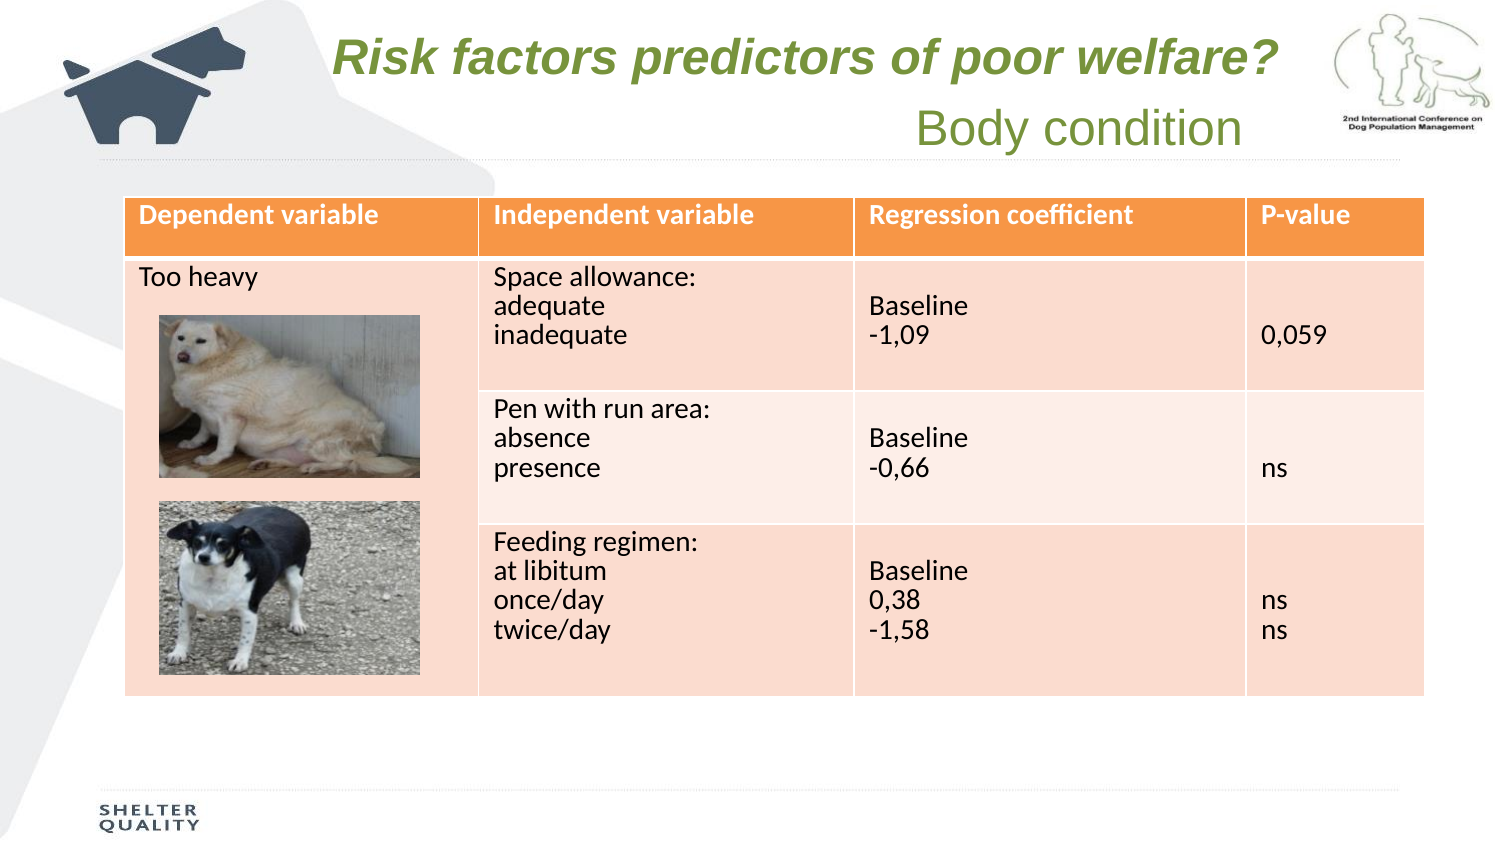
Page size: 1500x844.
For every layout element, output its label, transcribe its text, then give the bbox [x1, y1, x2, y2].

table_cell Space allowance: adequate inadequate [479, 261, 853, 390]
table_header Independent variable [479, 198, 853, 256]
table_cell 0,059 [1247, 261, 1424, 390]
table_cell Baseline -1,09 [855, 261, 1245, 390]
table_cell Pen with run area: absence presence [479, 392, 853, 523]
table_header Regression coefficient [855, 198, 1245, 256]
title Body condition [86, 91, 1258, 160]
table_header P-value [1247, 198, 1424, 256]
table_cell ns ns [1247, 525, 1424, 696]
text_box Risk factors predictors of poor welfare? [242, 14, 1296, 94]
table_cell ns [1247, 392, 1424, 523]
table_cell Too heavy [125, 261, 478, 696]
picture [0, 0, 1500, 844]
table_cell Baseline 0,38 -1,58 [855, 525, 1245, 696]
table_cell Baseline -0,66 [855, 392, 1245, 523]
table_cell Feeding regimen: at libitum once/day twice/day [479, 525, 853, 696]
table_header Dependent variable [125, 198, 478, 256]
